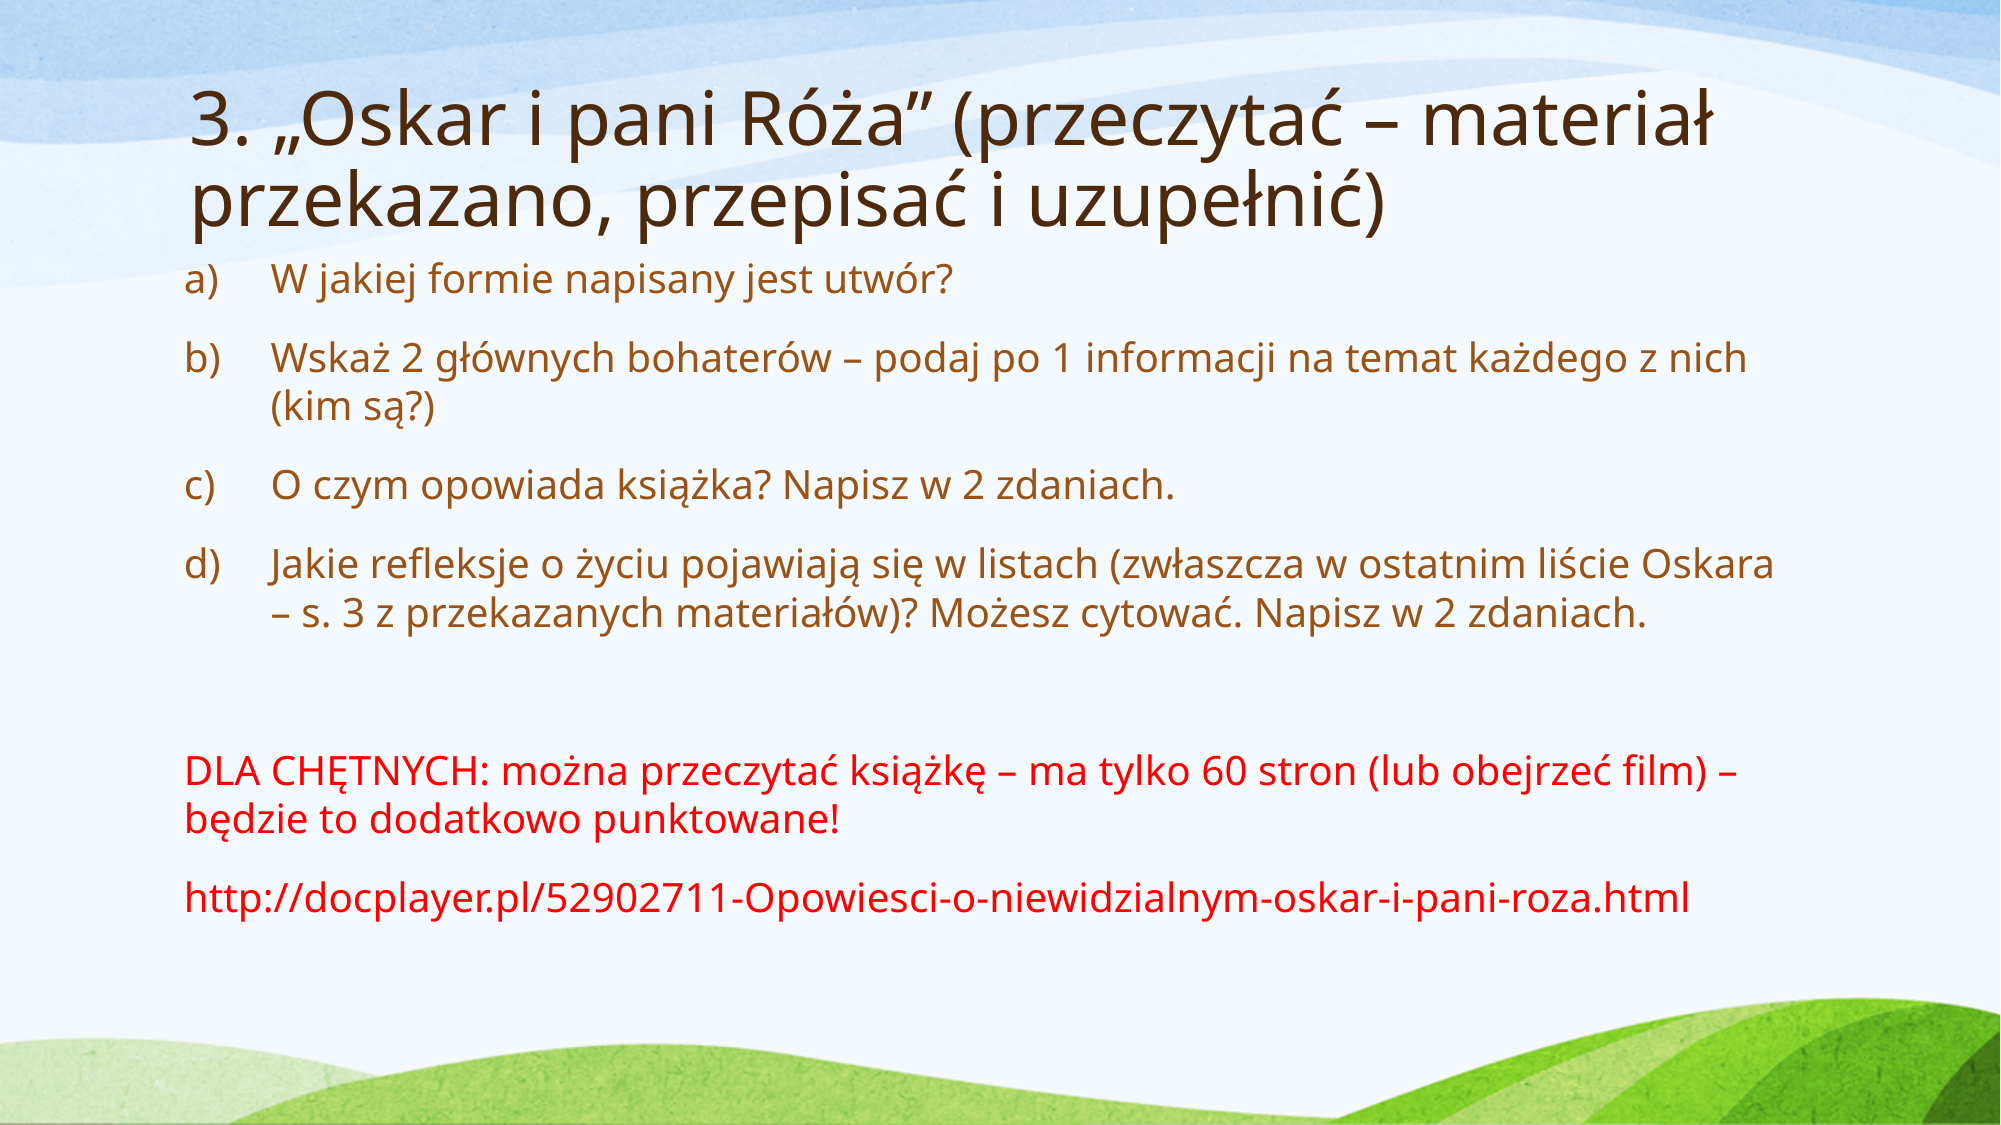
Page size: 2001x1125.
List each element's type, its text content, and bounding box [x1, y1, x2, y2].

list W jakiej formie napisany jest utwór? Wskaż 2 głównych bohaterów – podaj po 1 informacji na temat każdego z nich (kim są?) O czym opowiada książka? Napisz w 2 zdaniach. Jakie refleksje o życiu pojawiają się w listach (zwłaszcza w ostatnim liście Oskara – s. 3 z przekazanych materiałów)? Możesz cytować. Napisz w 2 zdaniach. DLA CHĘTNYCH: można przeczytać książkę – ma tylko 60 stron (lub obejrzeć film) – będzie to dodatkowo punktowane! http://docplayer.pl/52902711-Opowiesci-o-niewidzialnym-oskar-i-pani-roza.html [168, 245, 1819, 939]
picture [0, 0, 2001, 1125]
title 3. „Oskar i pani Róża” (przeczytać – materiał przekazano, przepisać i uzupełnić) [174, 50, 1825, 250]
